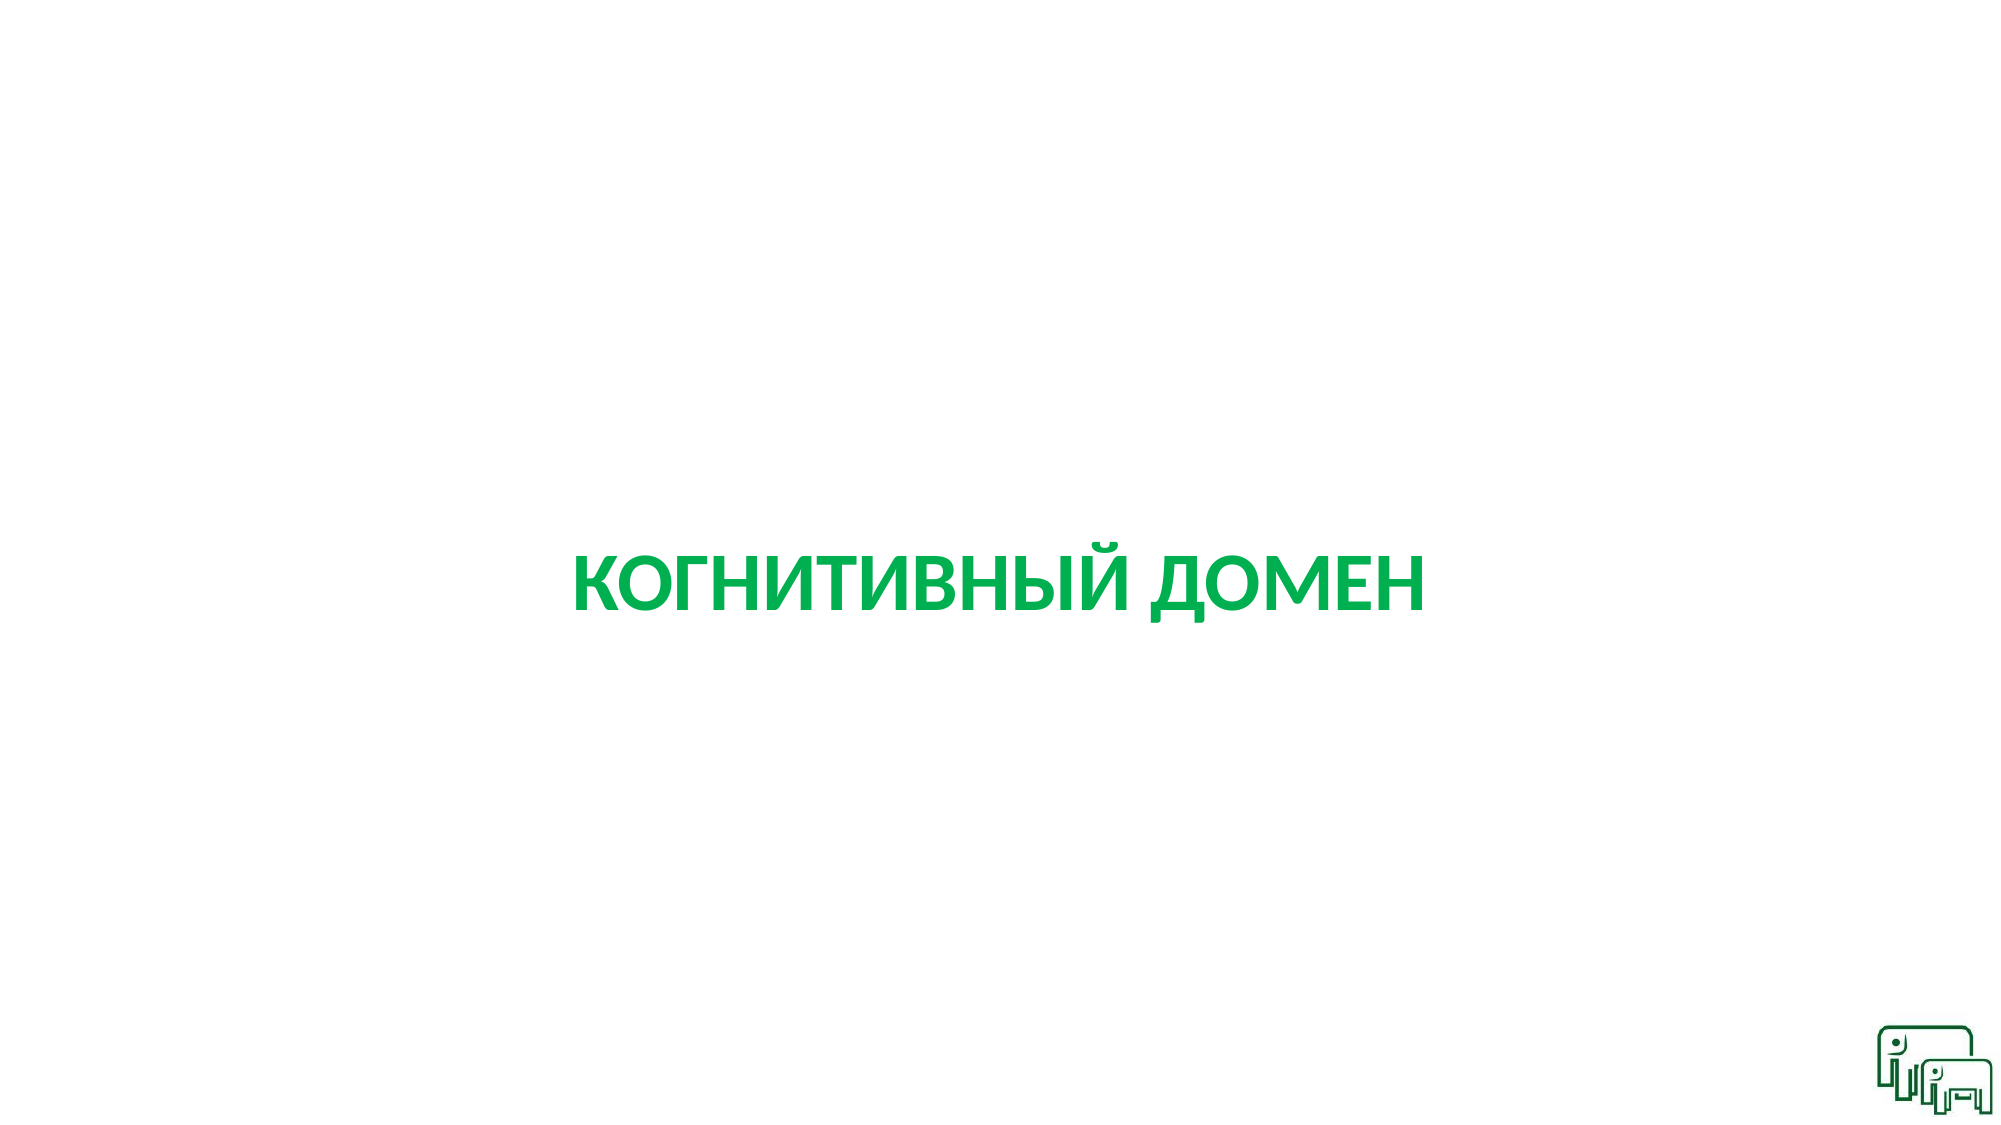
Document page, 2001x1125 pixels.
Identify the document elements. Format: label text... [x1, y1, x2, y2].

list КОГНИТИВНЫЙ ДОМЕН [137, 299, 1863, 1014]
picture [1871, 1013, 2000, 1119]
